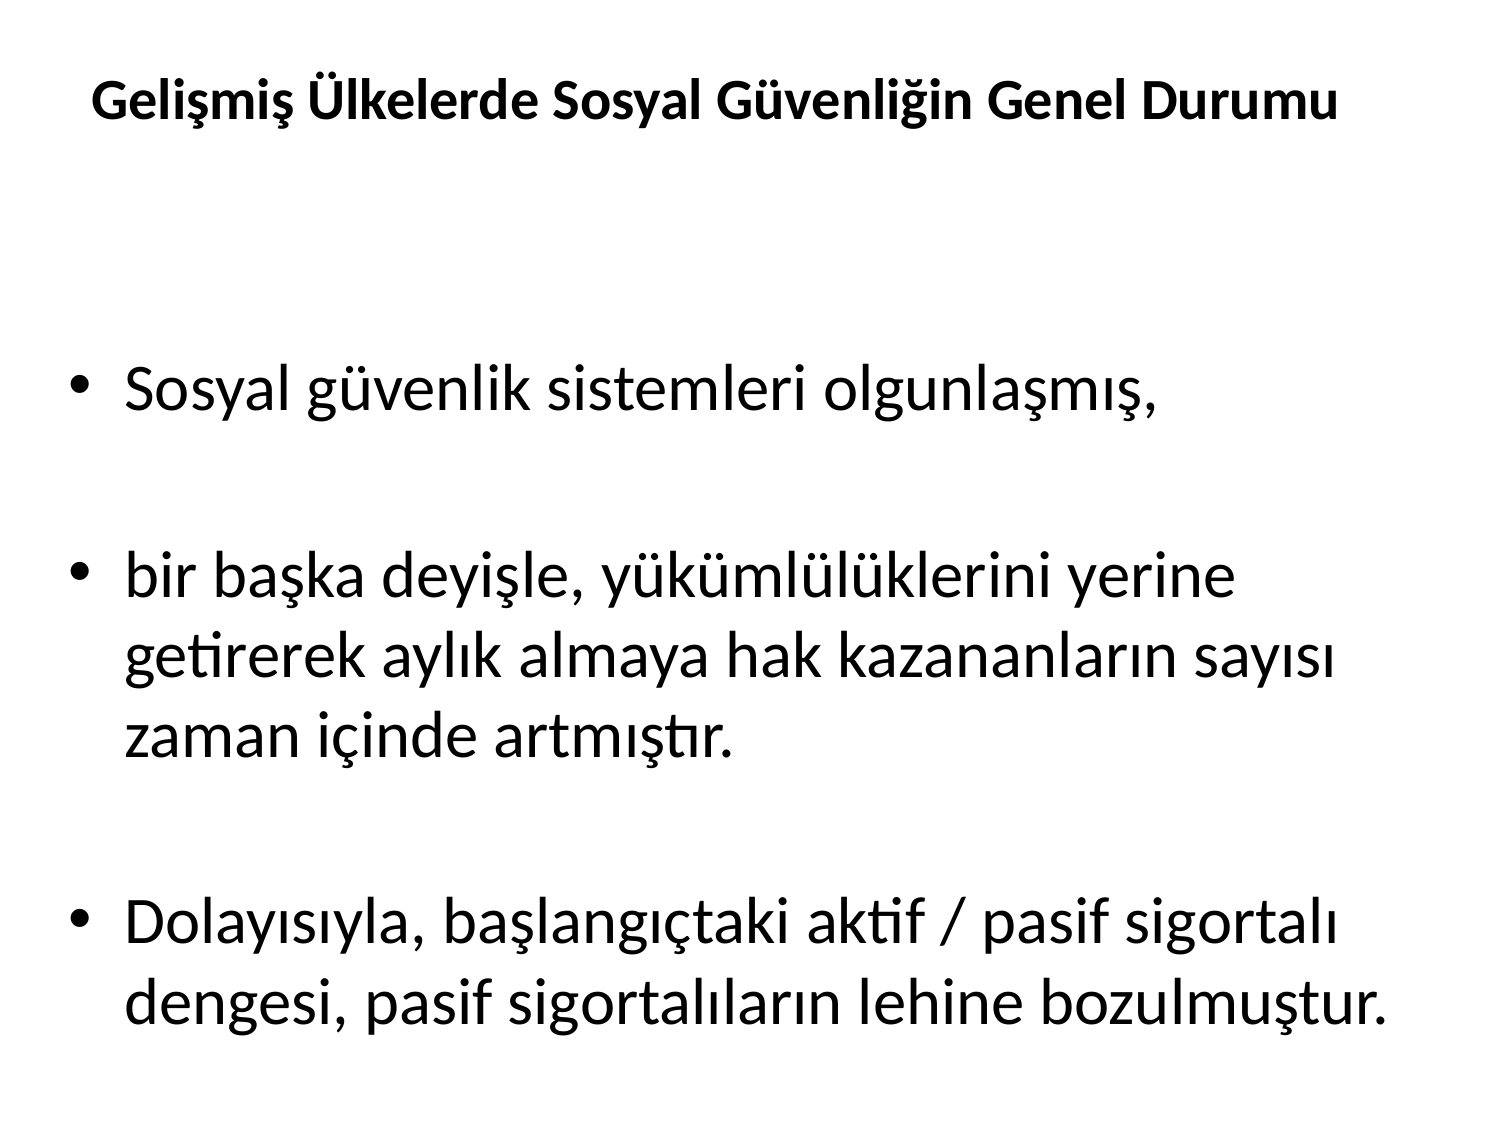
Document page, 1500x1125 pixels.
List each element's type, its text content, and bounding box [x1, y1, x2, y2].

title Gelişmiş Ülkelerde Sosyal Güvenliğin Genel Durumu [76, 42, 1427, 149]
list Sosyal güvenlik sistemleri olgunlaşmış, bir başka deyişle, yükümlülüklerini yerine getirerek aylık almaya hak kazananların sayısı zaman içinde artmıştır. Dolayısıyla, başlangıçtaki aktif / pasif sigortalı dengesi, pasif sigortalıların lehine bozulmuştur. [53, 149, 1447, 1071]
